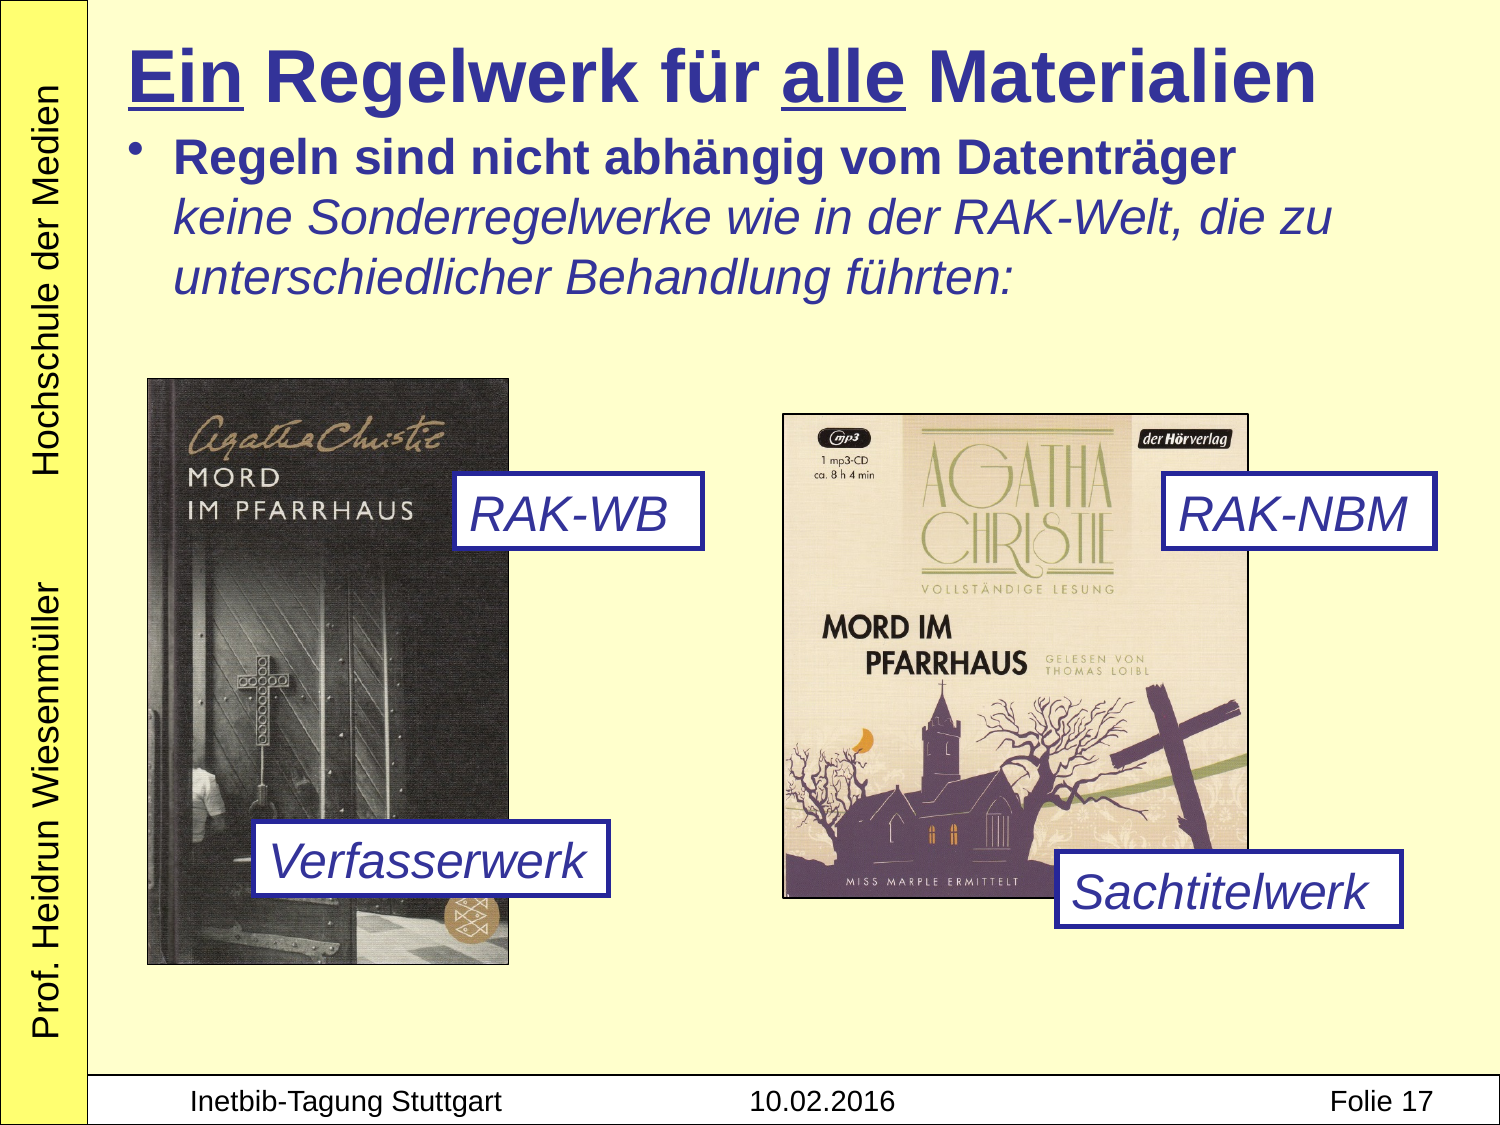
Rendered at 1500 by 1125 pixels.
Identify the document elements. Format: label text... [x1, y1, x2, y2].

text_box Verfasserwerk [513, 821, 609, 896]
text_box RAK-NBM [1252, 473, 1436, 549]
picture [783, 414, 1248, 898]
text_box Ein Regelwerk für alle Materialien [112, 6, 1454, 117]
text_box Regeln sind nicht abhängig vom Datenträger keine Sonderregelwerke wie in der RAK-Welt, die zu unterschiedlicher Behandlung führten: [112, 117, 1500, 313]
text_box RAK-WB [513, 473, 703, 549]
text_box Sachtitelwerk [1057, 851, 1402, 927]
picture [147, 378, 508, 965]
